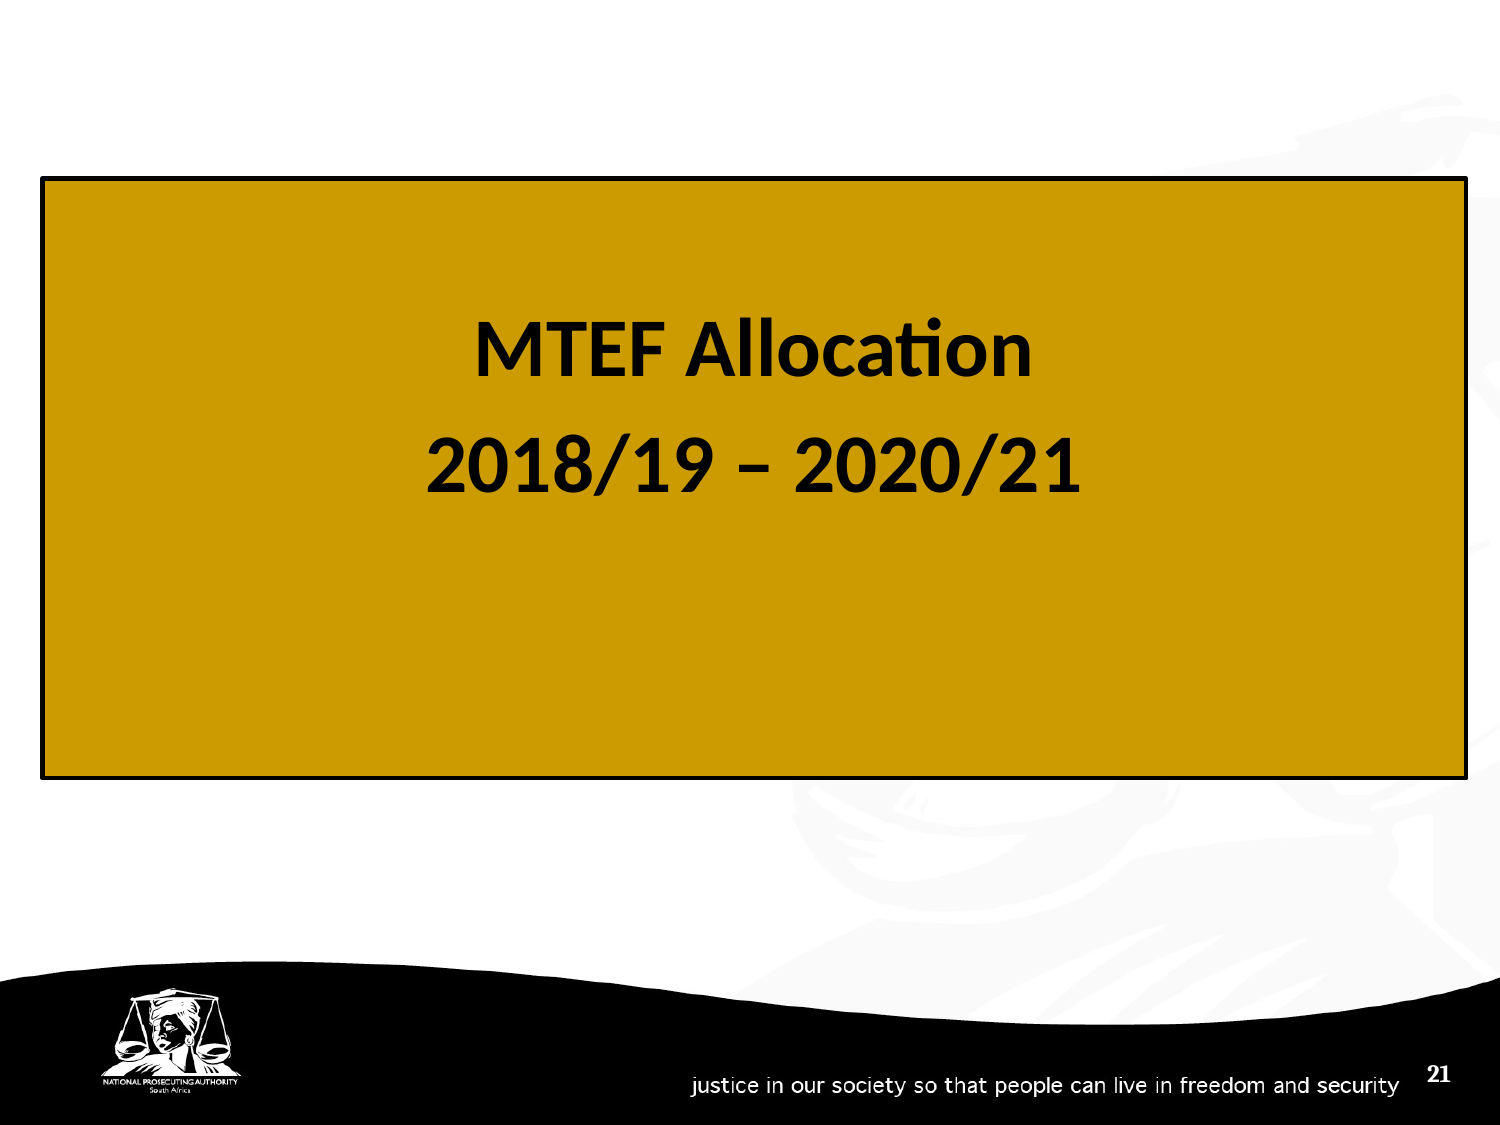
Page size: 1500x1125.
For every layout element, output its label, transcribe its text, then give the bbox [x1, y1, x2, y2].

text_box MTEF Allocation 2018/19 – 2020/21 [42, 178, 1467, 779]
slide_number 21 [1116, 1042, 1467, 1103]
picture [0, 63, 1500, 1125]
